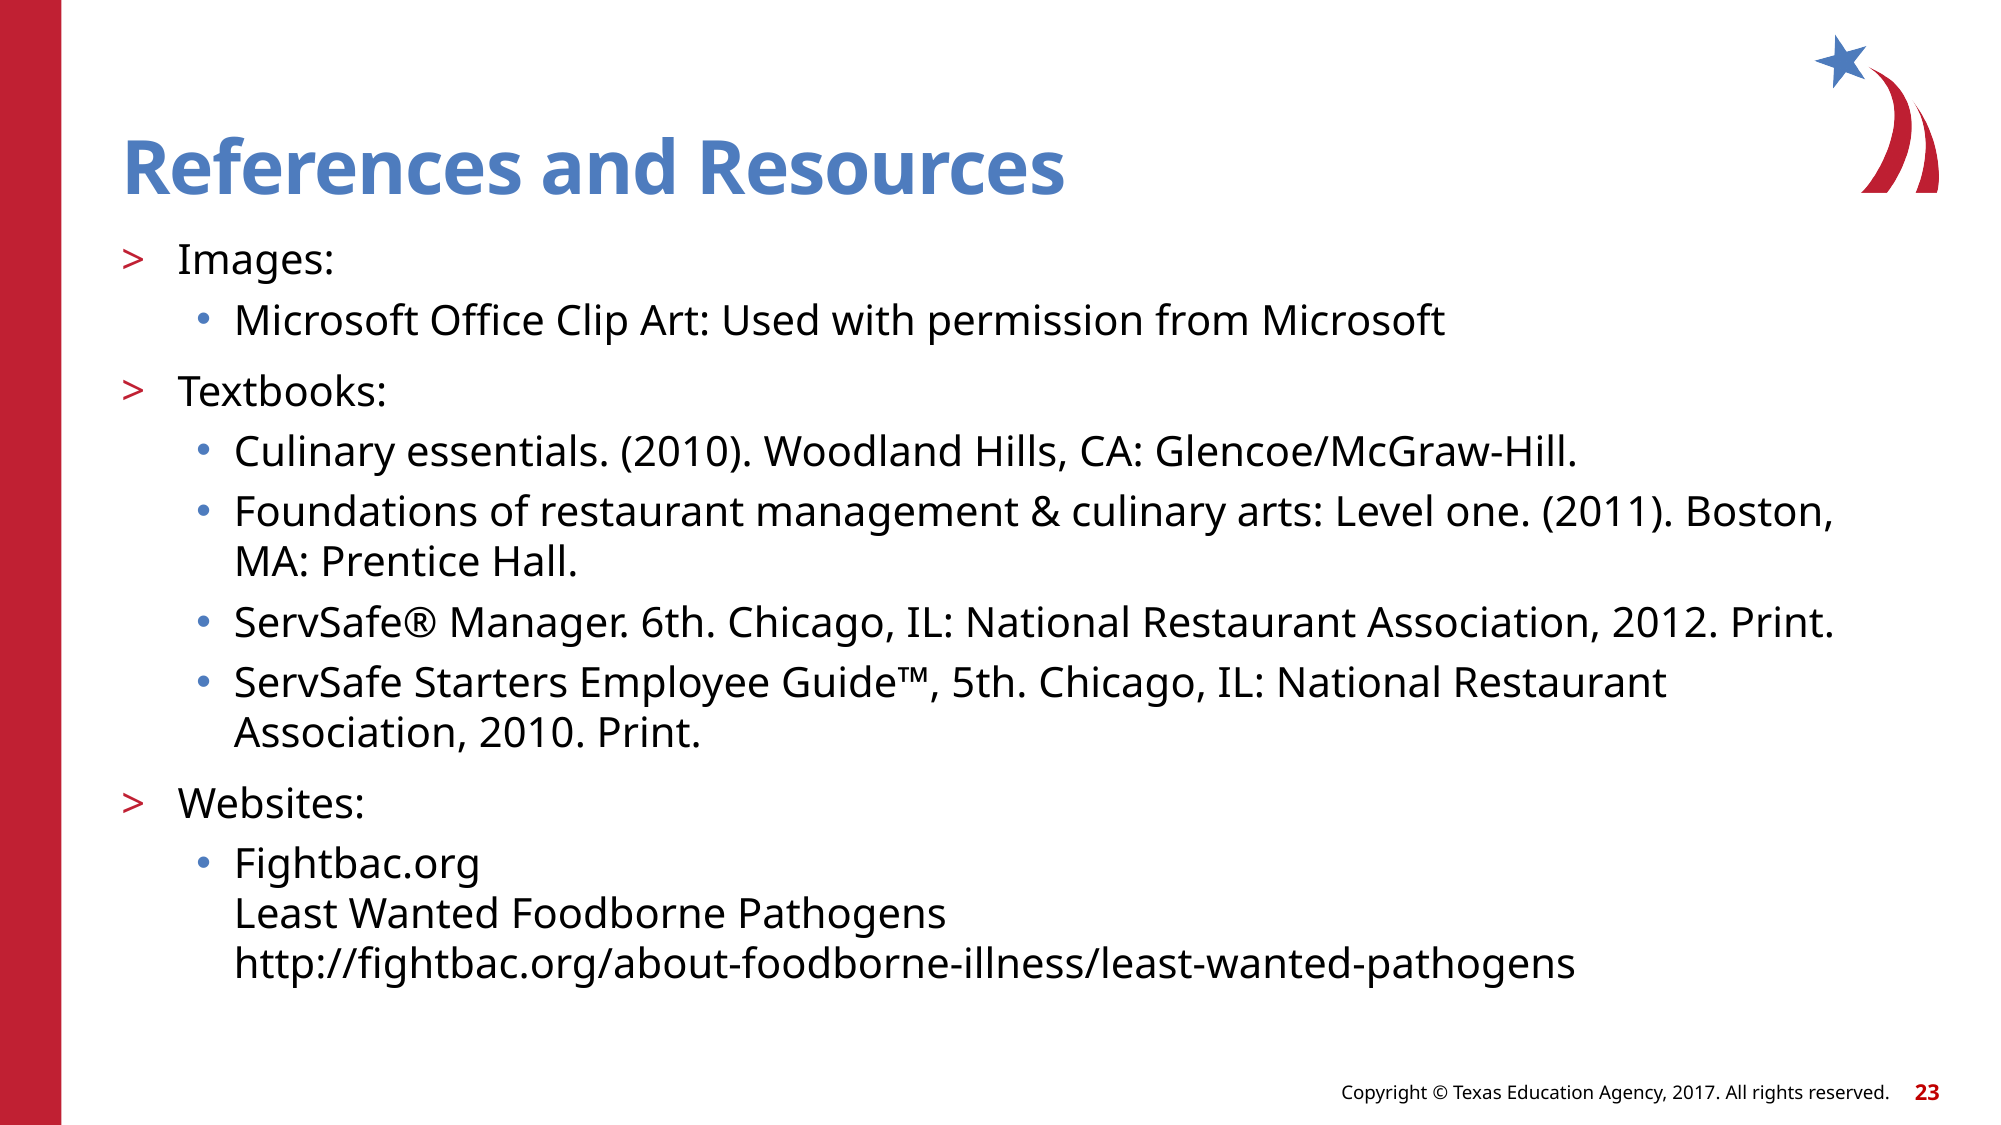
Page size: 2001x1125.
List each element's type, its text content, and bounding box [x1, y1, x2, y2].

list Images: Microsoft Office Clip Art: Used with permission from Microsoft Textbooks: Culinary essentials. (2010). Woodland Hills, CA: Glencoe/McGraw-Hill. Foundations of restaurant management & culinary arts: Level one. (2011). Boston, MA: Prentice Hall. ServSafe® Manager. 6th. Chicago, IL: National Restaurant Association, 2012. Print. ServSafe Starters Employee Guide™, 5th. Chicago, IL: National Restaurant Association, 2010. Print. Websites: Fightbac.org Least Wanted Foodborne Pathogens http://fightbac.org/about-foodborne-illness/least-wanted-pathogens [121, 233, 1884, 1010]
picture [1814, 34, 1939, 193]
title References and Resources [121, 66, 1772, 211]
